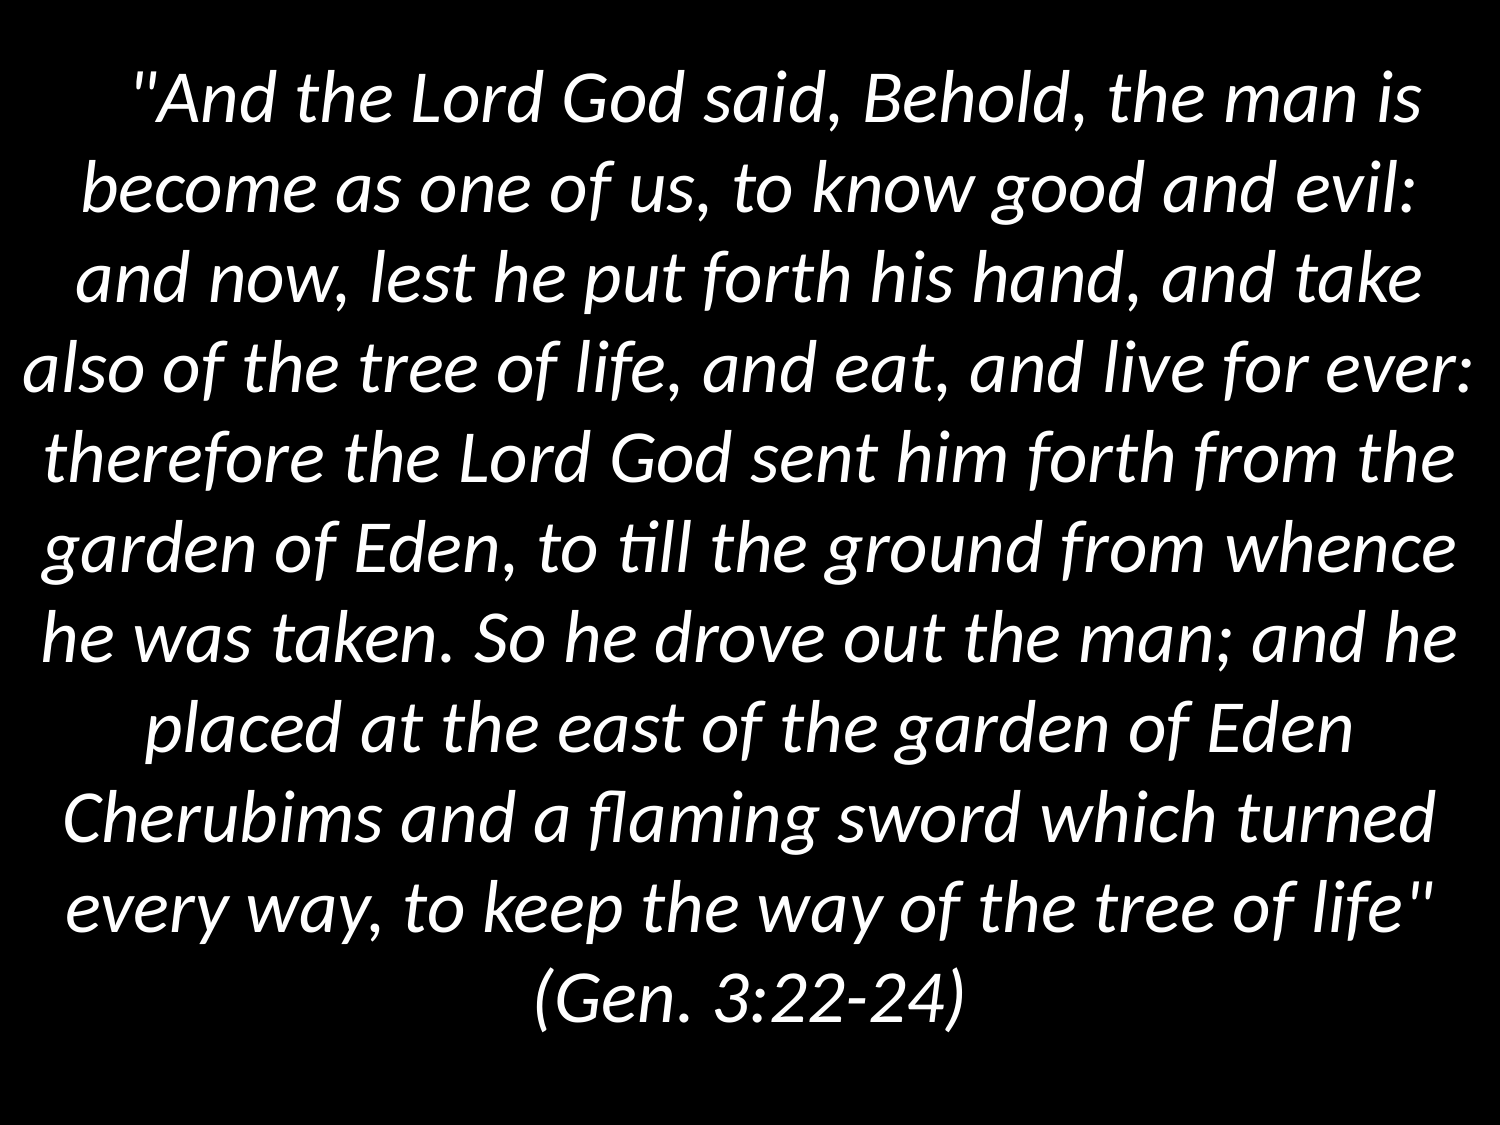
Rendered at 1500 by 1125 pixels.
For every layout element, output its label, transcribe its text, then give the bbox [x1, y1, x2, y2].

title "And the Lord God said, Behold, the man is become as one of us, to know good and evil: and now, lest he put forth his hand, and take also of the tree of life, and eat, and live for ever: therefore the Lord God sent him forth from the garden of Eden, to till the ground from whence he was taken. So he drove out the man; and he placed at the east of the garden of Eden Cherubims and a flaming sword which turned every way, to keep the way of the tree of life" (Gen. 3:22-24) [0, 174, 1500, 1000]
